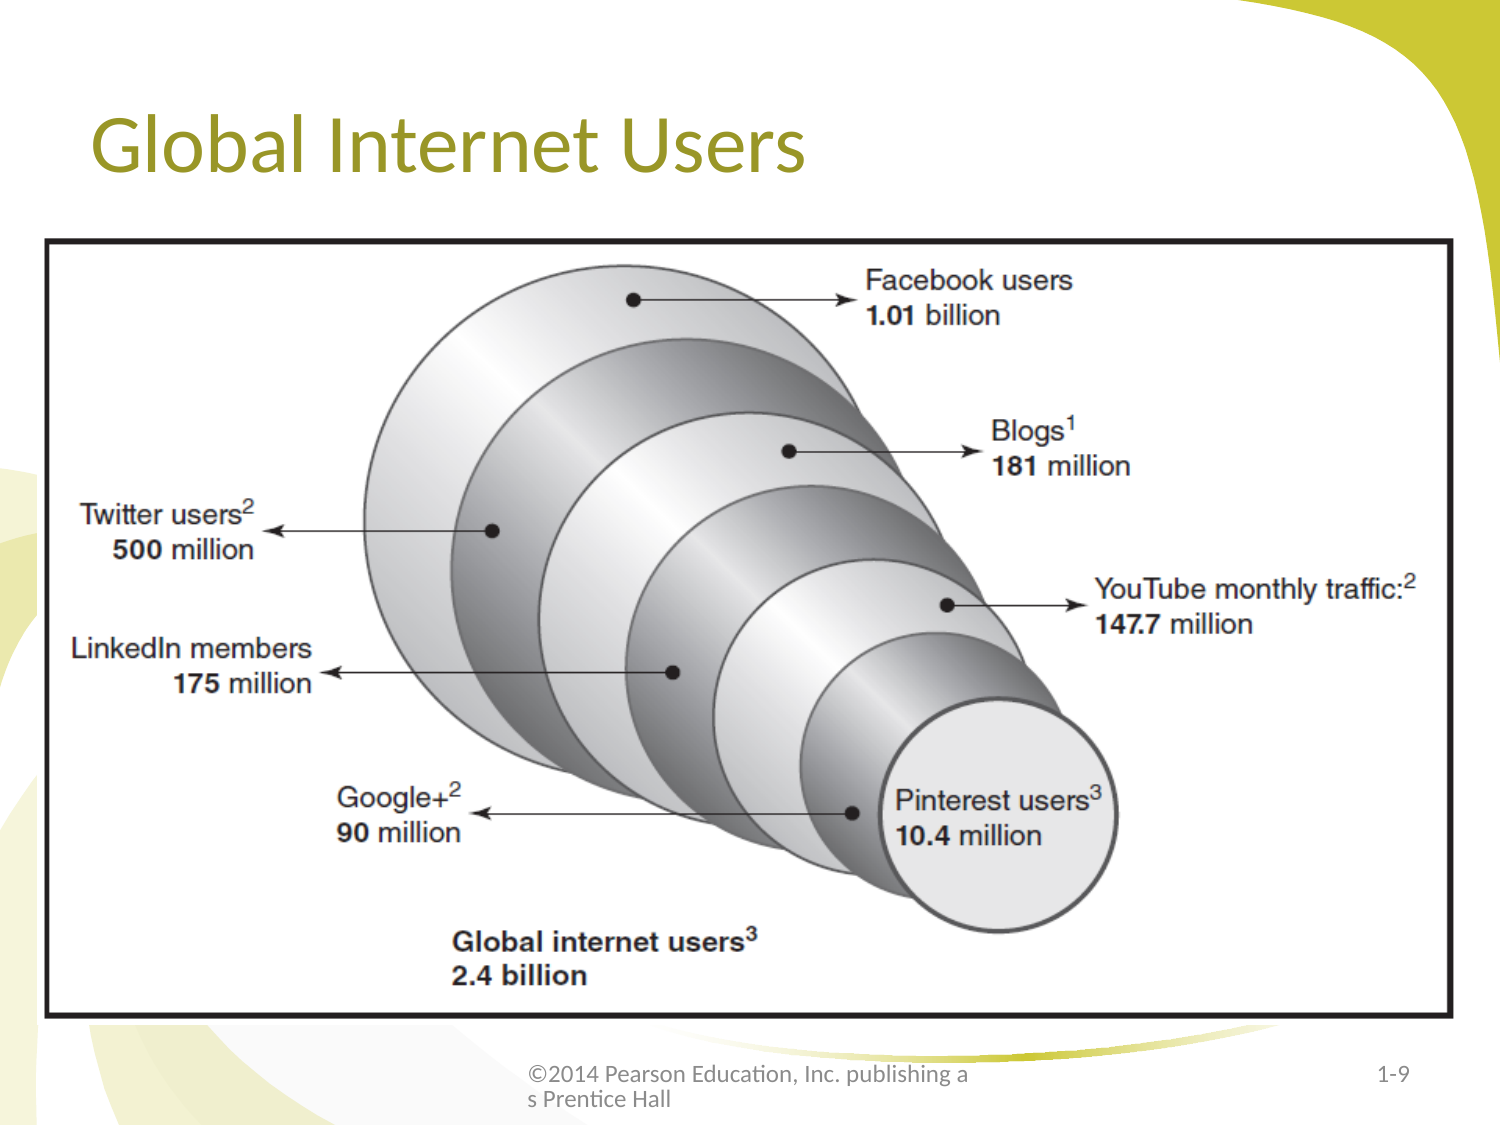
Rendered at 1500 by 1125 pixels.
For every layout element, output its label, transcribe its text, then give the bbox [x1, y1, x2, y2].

footer ©2014 Pearson Education, Inc. publishing as Prentice Hall [512, 1042, 988, 1103]
title Global Internet Users [75, 45, 1425, 233]
picture [37, 237, 1463, 1026]
slide_number 1-9 [1074, 1042, 1425, 1103]
